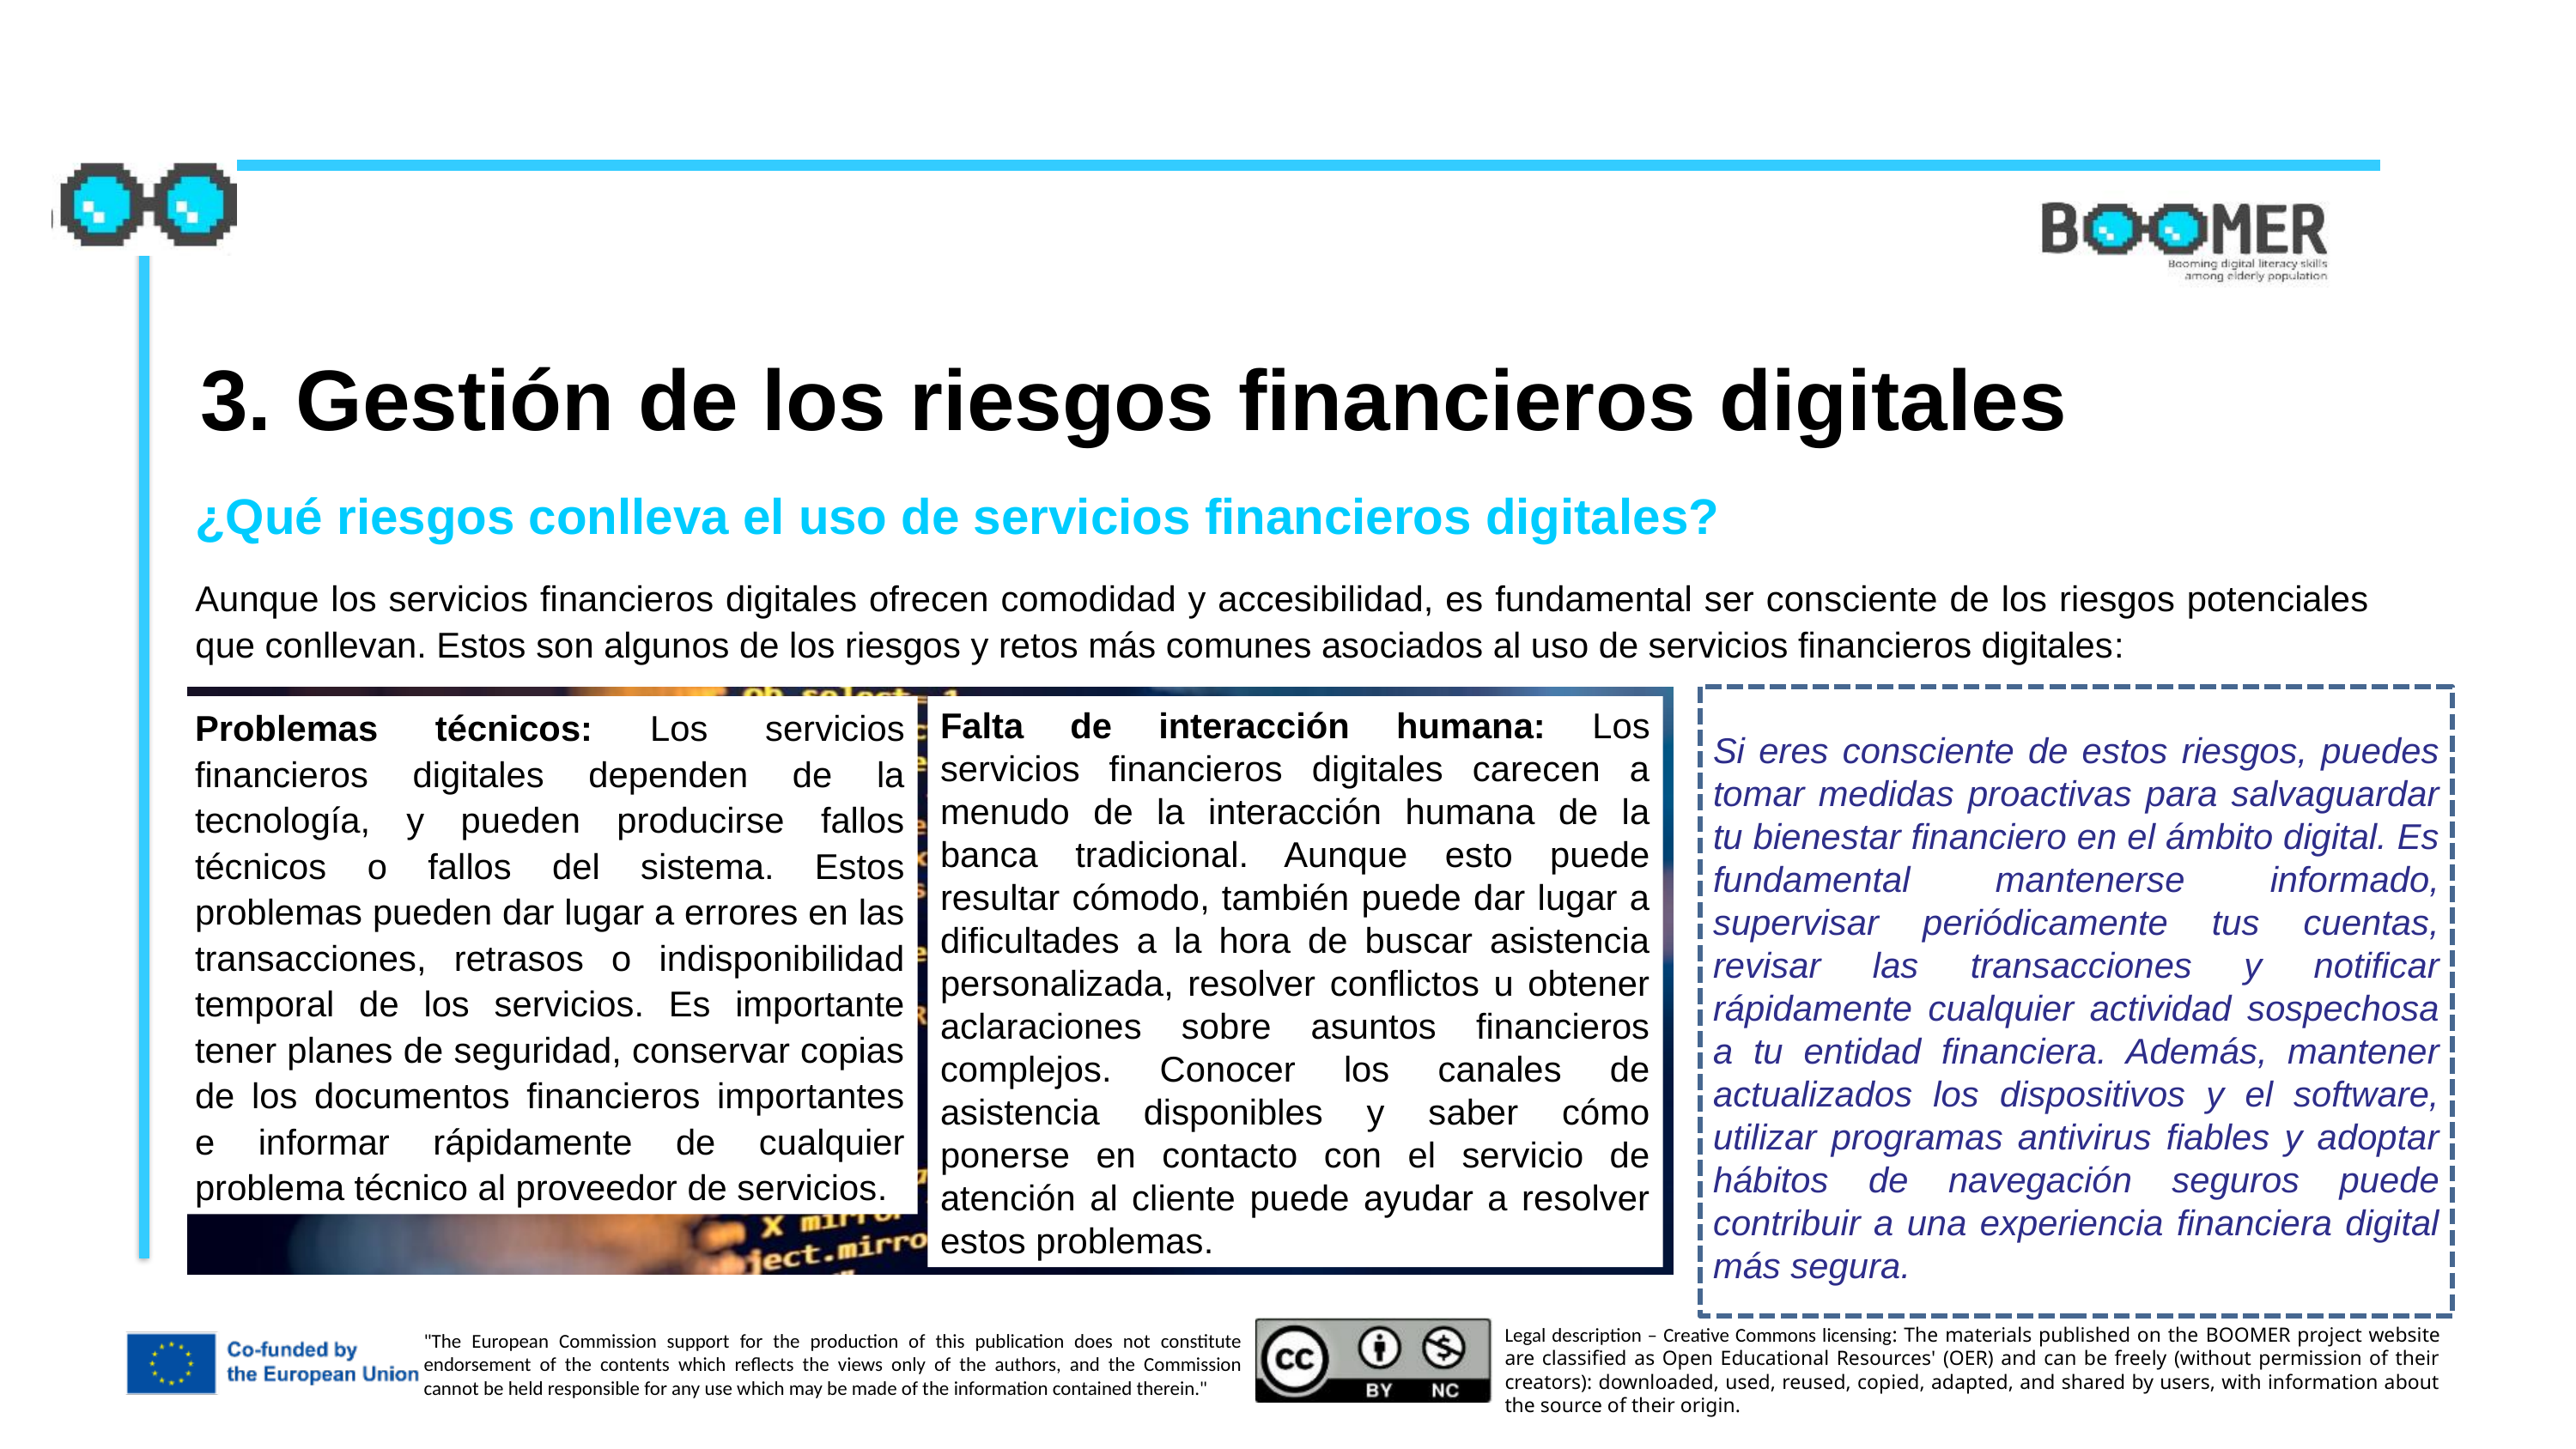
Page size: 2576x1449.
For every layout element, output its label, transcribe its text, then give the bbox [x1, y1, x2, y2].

text_box Aunque los servicios financieros digitales ofrecen comodidad y accesibilidad, es fundamental ser consciente de los riesgos potenciales que conllevan. Estos son algunos de los riesgos y retos más comunes asociados al uso de servicios financieros digitales: [182, 567, 2383, 672]
text_box Si eres consciente de estos riesgos, puedes tomar medidas proactivas para salvaguardar tu bienestar financiero en el ámbito digital. Es fundamental mantenerse informado, supervisar periódicamente tus cuentas, revisar las transacciones y notificar rápidamente cualquier actividad sospechosa a tu entidad financiera. Además, mantener actualizados los dispositivos y el software, utilizar programas antivirus fiables y adoptar hábitos de navegación seguros puede contribuir a una experiencia financiera digital más segura. [1699, 687, 2453, 1316]
picture [124, 1331, 441, 1397]
text_box ¿Qué riesgos conlleva el uso de servicios financieros digitales? [182, 477, 2383, 551]
picture [187, 686, 1674, 1276]
picture [52, 142, 237, 256]
text_box 3. Gestión de los riesgos financieros digitales [187, 337, 2383, 454]
picture [2038, 191, 2334, 288]
picture [1255, 1318, 1492, 1403]
